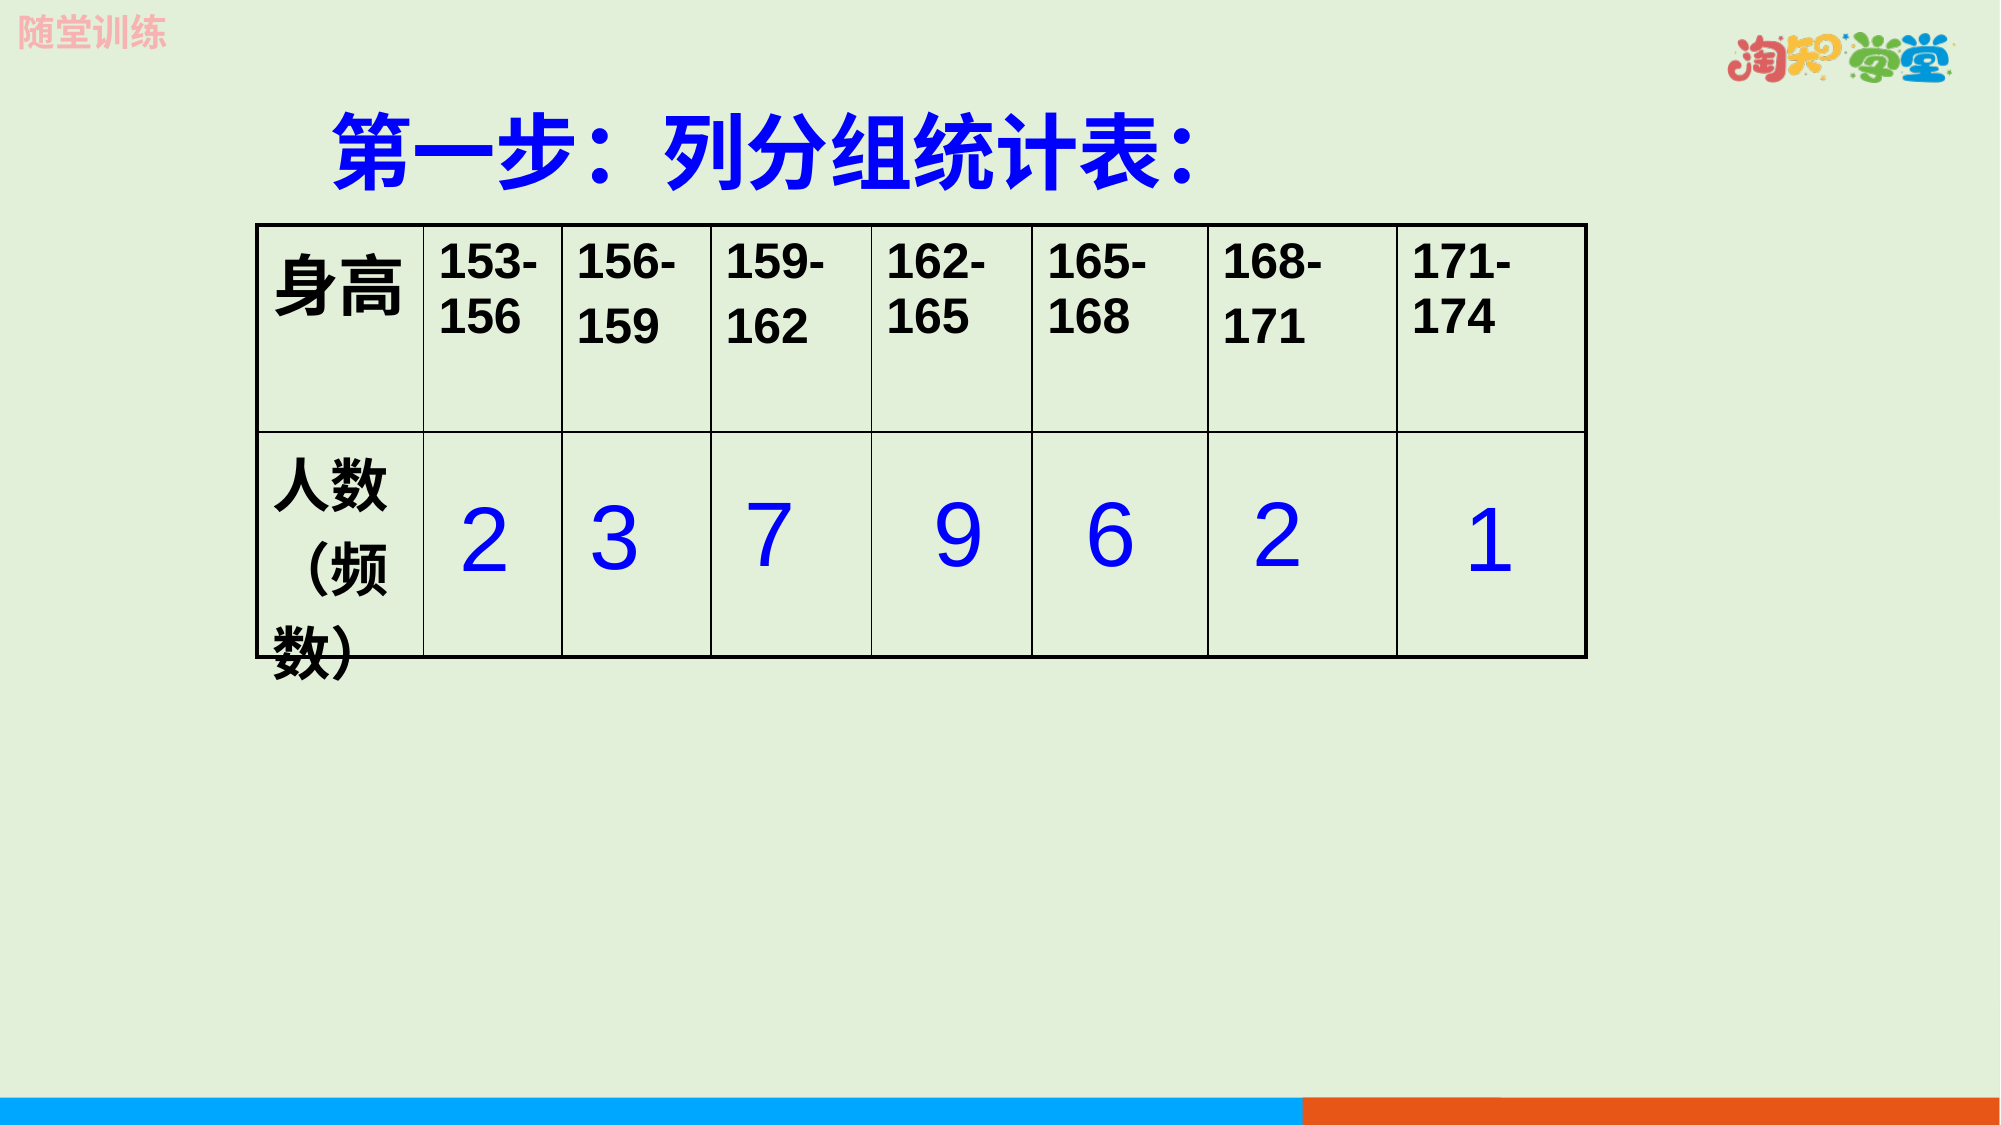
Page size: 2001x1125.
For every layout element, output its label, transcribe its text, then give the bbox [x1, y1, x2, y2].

table_header 156- 159 [563, 227, 710, 431]
table_cell 人数（频数） [259, 433, 423, 655]
text_box 2 [444, 472, 526, 598]
text_box 9 [918, 467, 1000, 593]
table_header 165-168 [1033, 227, 1207, 431]
table_cell [1033, 433, 1207, 655]
table_header 168- 171 [1209, 227, 1396, 431]
picture [1715, 20, 1964, 96]
table_header 162-165 [872, 227, 1031, 431]
table_cell [712, 433, 871, 655]
text_box 3 [574, 470, 656, 595]
text_box 7 [729, 467, 811, 593]
text_box 第一步：列分组统计表： [314, 92, 1556, 208]
table_header 171-174 [1398, 227, 1584, 431]
text_box 1 [1450, 472, 1532, 598]
table_header 153-156 [424, 227, 561, 431]
table_cell [1398, 433, 1584, 655]
table_cell [1209, 433, 1396, 655]
text_box 2 [1237, 467, 1319, 593]
table_header 159- 162 [712, 227, 871, 431]
table_cell [872, 433, 1031, 655]
table_cell [424, 433, 561, 655]
text_box 6 [1070, 467, 1152, 593]
table_header 身高 [259, 227, 423, 431]
table_cell [563, 433, 710, 655]
text_box 随堂训练 [3, 1, 183, 62]
